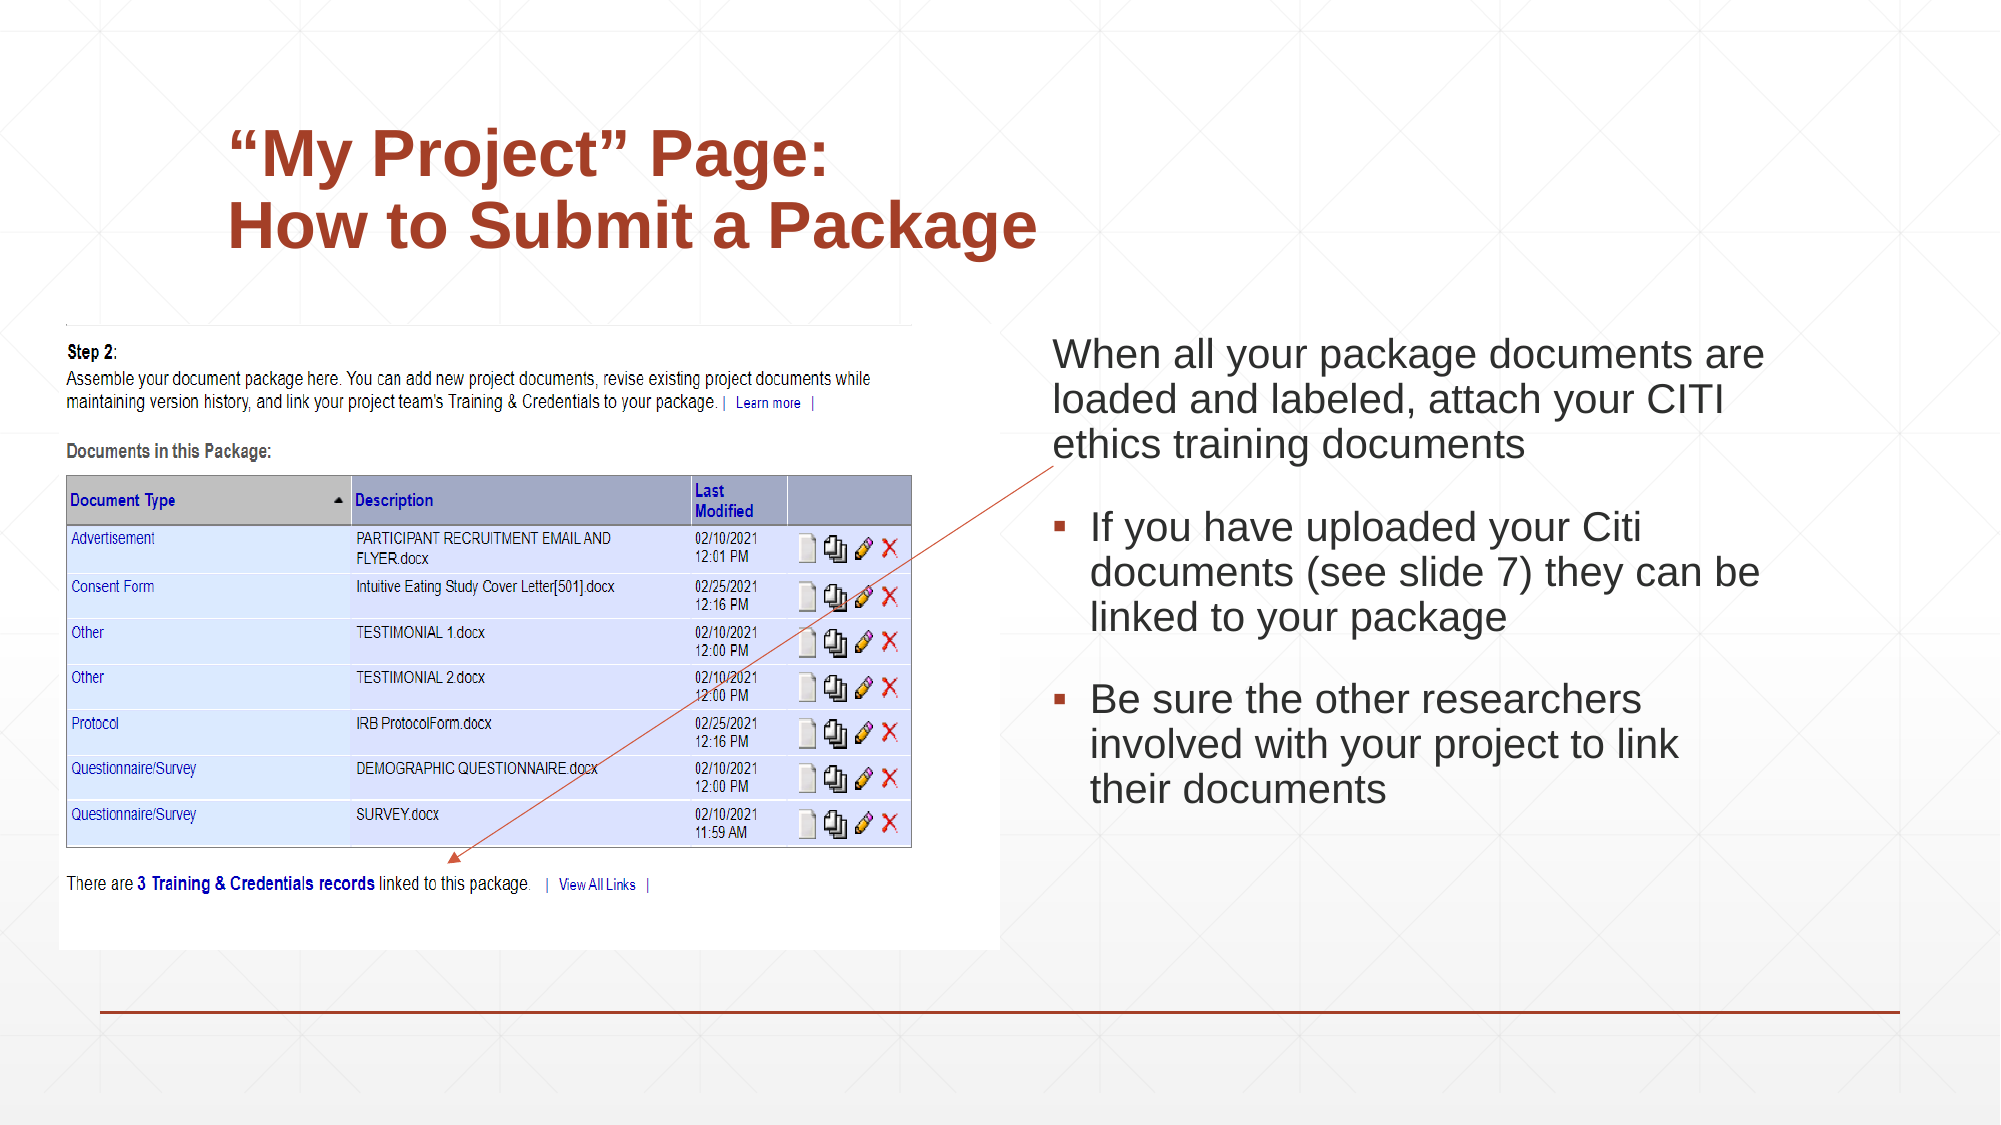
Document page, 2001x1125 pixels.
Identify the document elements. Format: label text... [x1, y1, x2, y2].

list When all your package documents are loaded and labeled, attach your CITI ethics training documents If you have uploaded your Citi documents (see slide 7) they can be linked to your package Be sure the other researchers involved with your project to link their documents [1037, 324, 1788, 950]
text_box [447, 465, 1054, 864]
title “My Project” Page: How to Submit a Package [212, 82, 1788, 271]
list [59, 324, 1000, 950]
